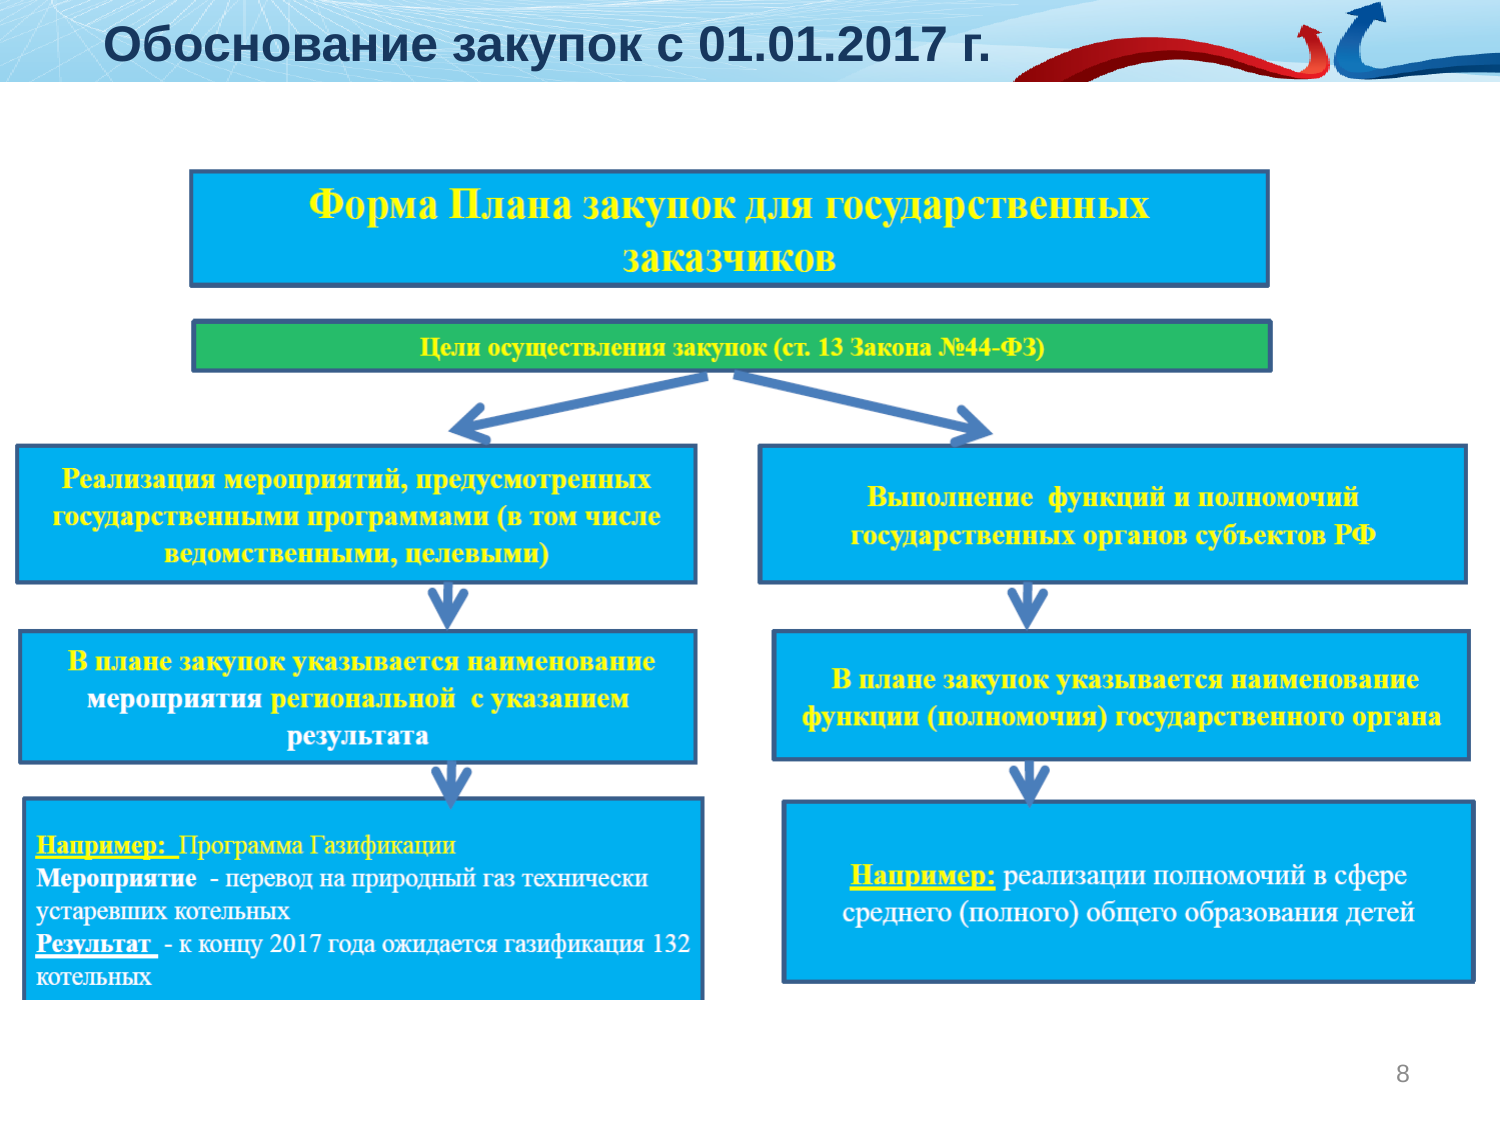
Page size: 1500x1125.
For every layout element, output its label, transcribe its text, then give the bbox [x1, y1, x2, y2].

picture [57, 841, 68, 853]
picture [656, 935, 660, 952]
picture [301, 935, 305, 952]
picture [71, 841, 75, 853]
picture [545, 874, 556, 886]
picture [614, 940, 618, 954]
picture [552, 934, 566, 958]
picture [360, 940, 364, 954]
picture [475, 940, 484, 952]
picture [544, 940, 549, 952]
picture [200, 940, 209, 952]
picture [14, 148, 1486, 1000]
picture [516, 940, 536, 952]
slide_number 8 [1074, 1042, 1425, 1103]
picture [233, 841, 274, 859]
picture [246, 940, 250, 954]
picture [0, 0, 1500, 83]
picture [464, 874, 469, 886]
picture [62, 874, 71, 886]
picture [679, 935, 689, 946]
picture [579, 874, 584, 886]
picture [115, 841, 130, 853]
picture [39, 973, 47, 984]
picture [94, 940, 98, 952]
picture [148, 907, 153, 919]
picture [583, 940, 592, 952]
picture [573, 874, 578, 886]
picture [365, 940, 374, 952]
picture [452, 874, 460, 886]
picture [539, 940, 543, 952]
picture [143, 907, 147, 919]
picture [38, 907, 45, 922]
picture [335, 874, 344, 886]
picture [199, 841, 203, 859]
picture [181, 940, 190, 952]
picture [667, 935, 676, 950]
picture [85, 907, 89, 925]
picture [634, 940, 643, 952]
picture [277, 874, 300, 886]
picture [240, 874, 250, 886]
picture [50, 907, 57, 919]
picture [611, 874, 620, 886]
picture [624, 874, 633, 886]
picture [102, 874, 106, 886]
picture [141, 973, 150, 984]
picture [312, 836, 316, 853]
picture [236, 907, 245, 919]
picture [272, 935, 281, 946]
picture [308, 874, 313, 888]
picture [284, 935, 288, 951]
picture [238, 940, 242, 952]
picture [311, 935, 321, 951]
picture [587, 874, 596, 886]
picture [595, 940, 604, 952]
picture [49, 836, 54, 853]
picture [192, 836, 196, 853]
picture [441, 940, 450, 952]
picture [252, 940, 262, 955]
picture [177, 907, 186, 919]
picture [621, 940, 631, 952]
picture [102, 940, 113, 952]
picture [267, 907, 275, 919]
picture [116, 907, 120, 919]
picture [127, 940, 137, 952]
picture [116, 874, 128, 892]
picture [98, 973, 107, 984]
picture [361, 874, 378, 892]
picture [337, 940, 351, 952]
picture [211, 909, 218, 919]
picture [383, 940, 389, 952]
picture [630, 874, 641, 886]
picture [39, 935, 52, 952]
picture [74, 874, 99, 892]
picture [74, 907, 83, 919]
picture [325, 841, 345, 853]
picture [73, 975, 80, 984]
picture [131, 874, 142, 886]
picture [51, 869, 59, 886]
picture [381, 874, 385, 886]
picture [229, 907, 233, 919]
picture [211, 941, 217, 952]
picture [361, 835, 376, 859]
picture [252, 874, 275, 892]
picture [203, 907, 210, 919]
picture [395, 940, 424, 952]
picture [78, 841, 83, 853]
picture [39, 836, 44, 853]
picture [470, 874, 474, 886]
picture [599, 874, 609, 886]
picture [169, 874, 184, 886]
picture [36, 940, 158, 958]
picture [495, 874, 507, 886]
picture [49, 974, 53, 984]
picture [430, 841, 440, 853]
picture [642, 874, 647, 886]
picture [86, 940, 91, 951]
picture [426, 874, 431, 888]
picture [39, 869, 51, 886]
picture [390, 940, 394, 951]
picture [378, 841, 383, 853]
picture [444, 841, 454, 853]
picture [348, 841, 358, 853]
picture [392, 841, 419, 853]
picture [279, 907, 289, 919]
picture [36, 841, 179, 859]
picture [566, 874, 570, 886]
picture [204, 841, 223, 853]
picture [534, 874, 544, 886]
picture [575, 940, 580, 952]
picture [156, 907, 166, 919]
picture [217, 940, 222, 950]
picture [181, 836, 185, 853]
picture [522, 874, 529, 886]
picture [109, 874, 113, 886]
picture [386, 874, 418, 892]
picture [92, 907, 105, 919]
picture [487, 940, 496, 952]
picture [124, 973, 137, 984]
picture [569, 940, 574, 952]
picture [186, 874, 196, 886]
picture [423, 841, 428, 856]
picture [187, 907, 198, 919]
picture [452, 942, 458, 952]
picture [291, 935, 295, 951]
picture [143, 940, 151, 952]
picture [117, 940, 121, 952]
picture [384, 841, 389, 853]
picture [435, 940, 439, 954]
picture [277, 841, 302, 853]
picture [145, 874, 167, 886]
